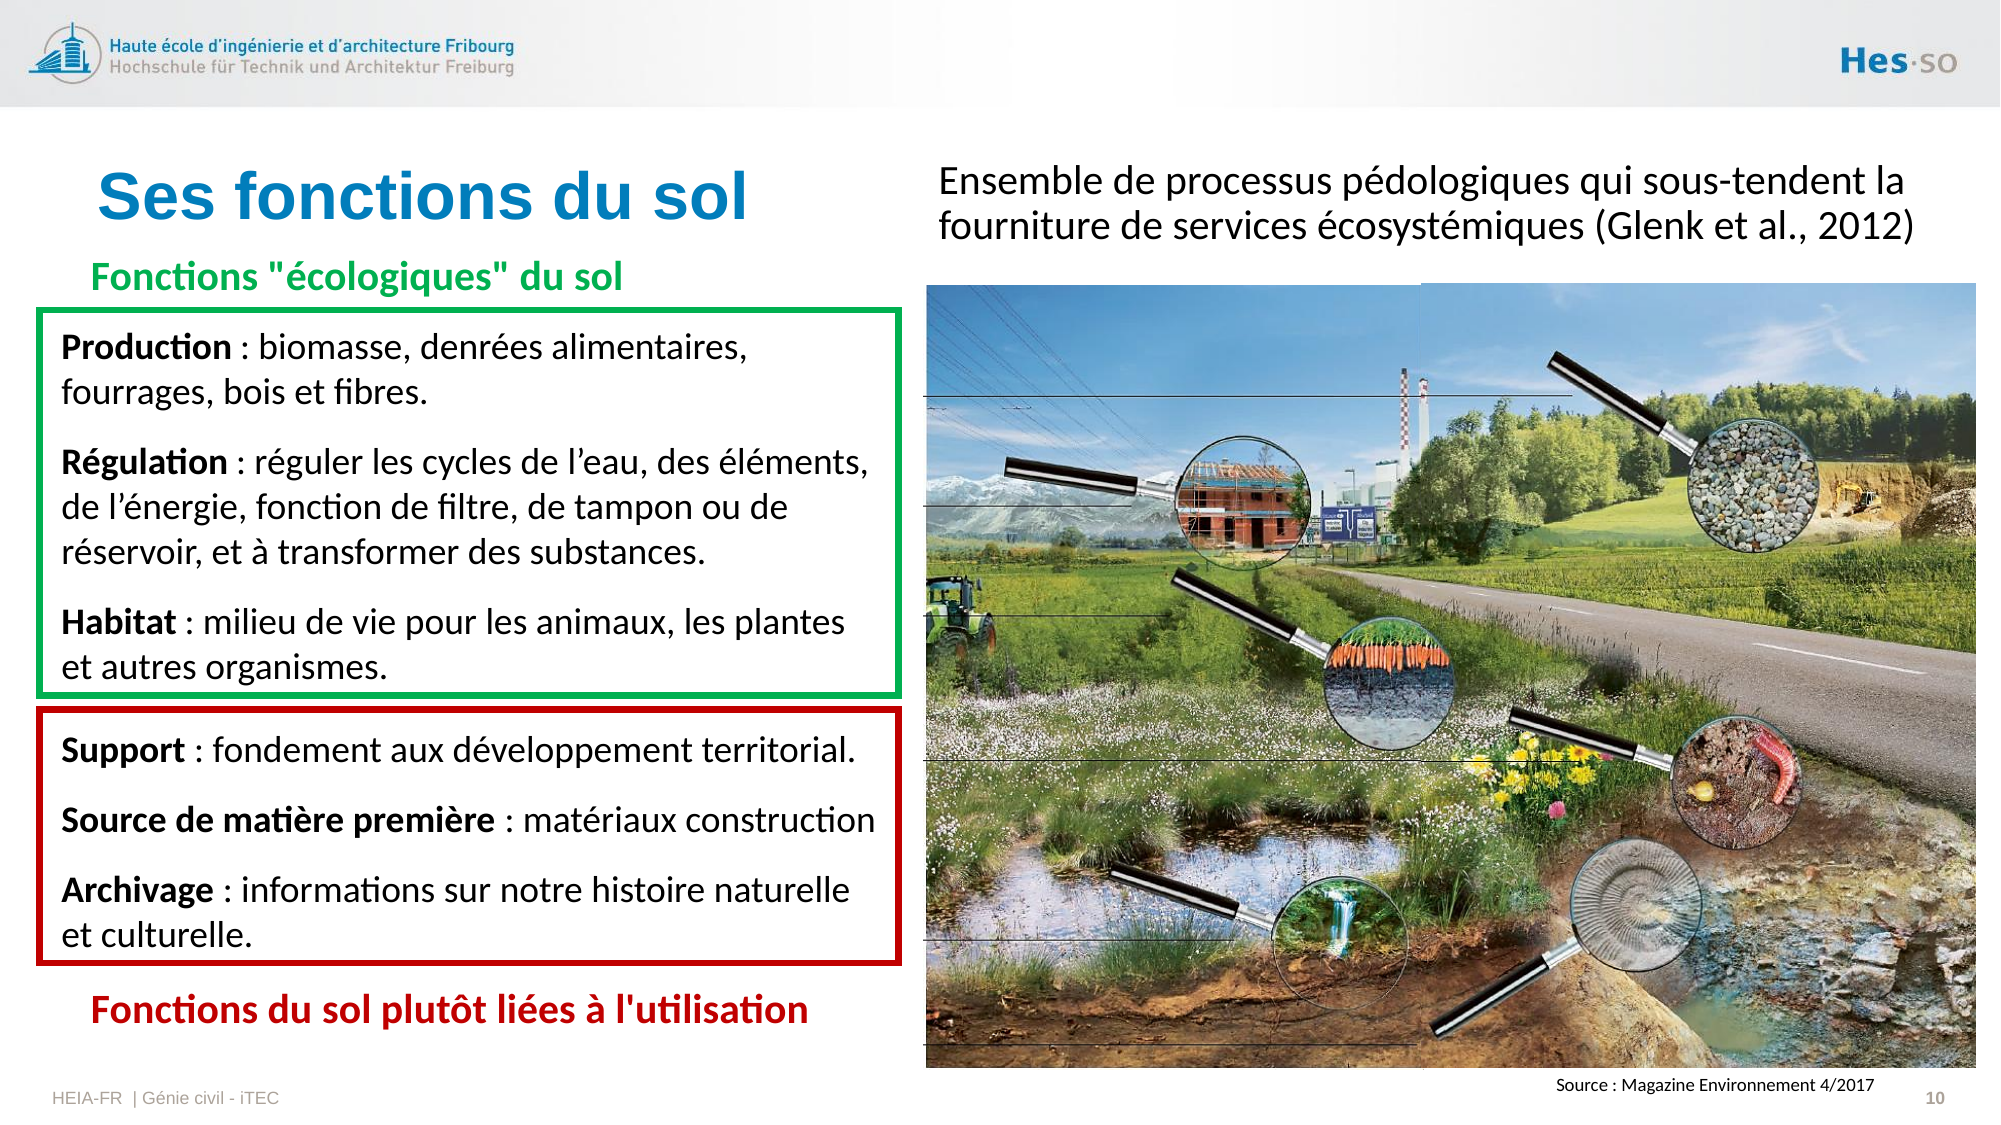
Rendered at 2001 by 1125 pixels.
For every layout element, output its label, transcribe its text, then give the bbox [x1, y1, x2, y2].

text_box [39, 241, 899, 696]
picture [0, 0, 2001, 1125]
title Ses fonctions du sol [97, 161, 923, 235]
text_box Source : Magazine Environnement 4/2017 [1541, 1070, 1890, 1103]
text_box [923, 283, 1976, 1070]
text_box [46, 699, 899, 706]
text_box Ensemble de processus pédologiques qui sous-tendent la fourniture de services écosystémiques (Glenk et al., 2012) [923, 150, 1983, 403]
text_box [39, 709, 899, 1040]
